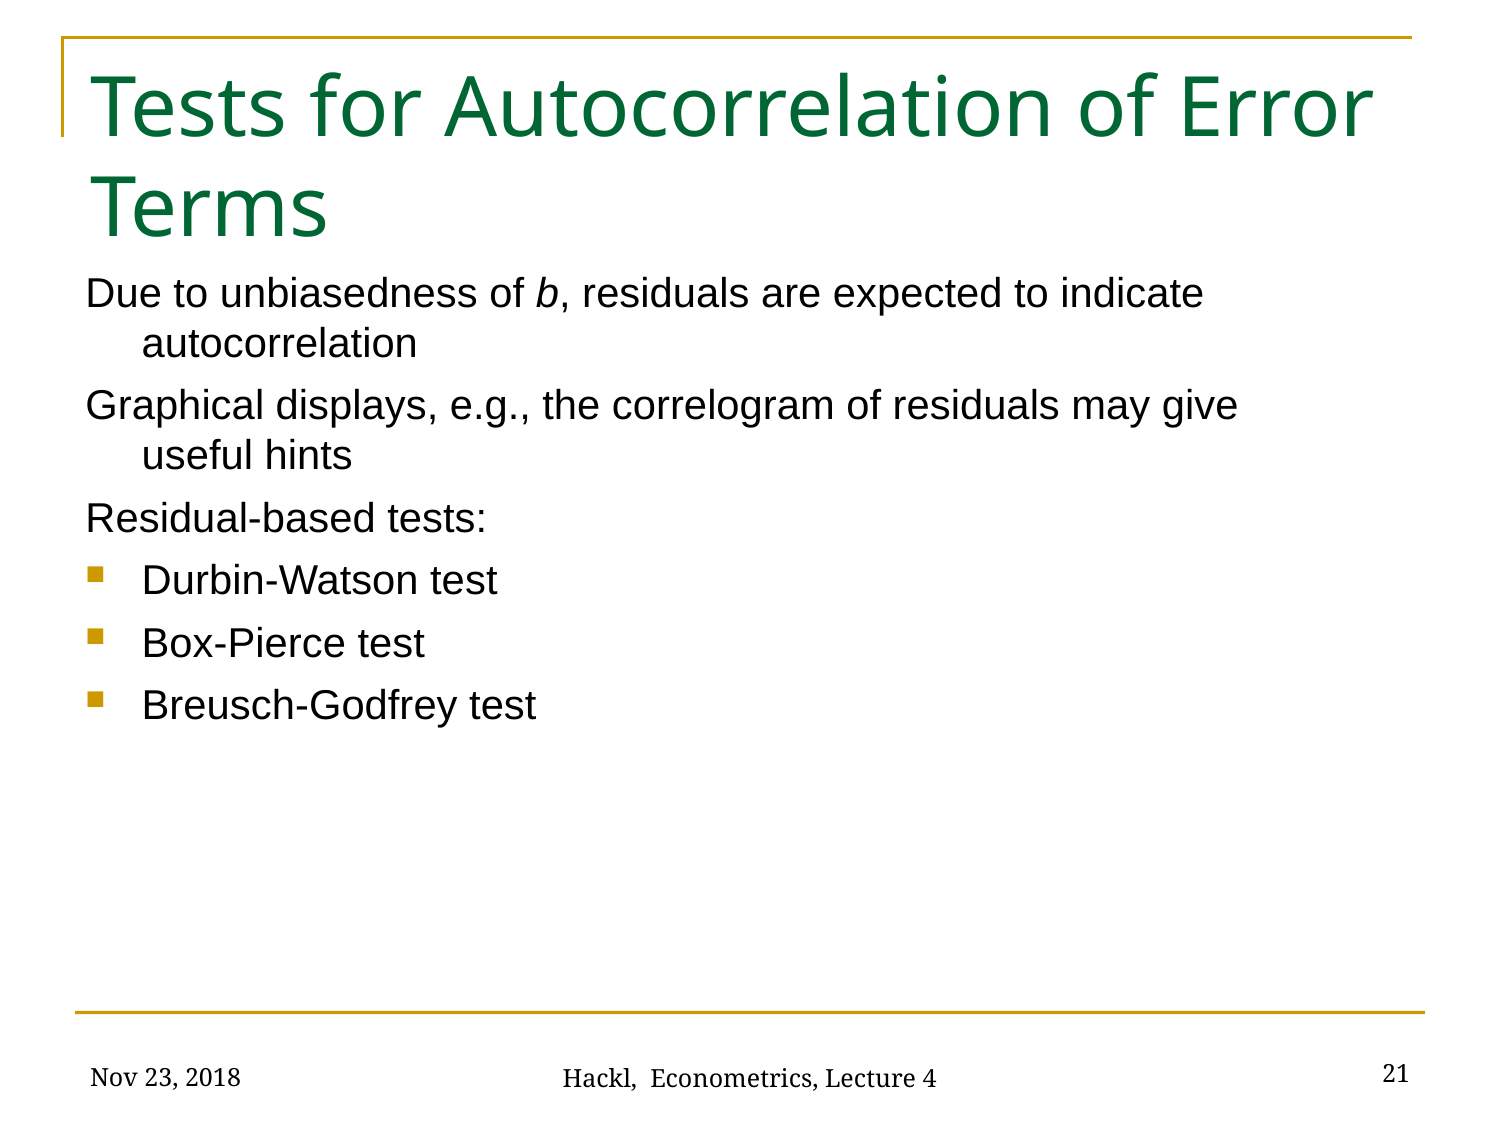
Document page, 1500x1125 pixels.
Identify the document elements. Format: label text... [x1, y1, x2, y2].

list Due to unbiasedness of b, residuals are expected to indicate autocorrelation Graphical displays, e.g., the correlogram of residuals may give useful hints Residual-based tests: Durbin-Watson test Box-Pierce test Breusch-Godfrey test [70, 257, 1367, 980]
slide_number 21 [1074, 1023, 1426, 1100]
footer Hackl, Econometrics, Lecture 4 [512, 1024, 988, 1101]
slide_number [74, 1023, 426, 1100]
title Tests for Autocorrelation of Error Terms [74, 45, 1442, 233]
